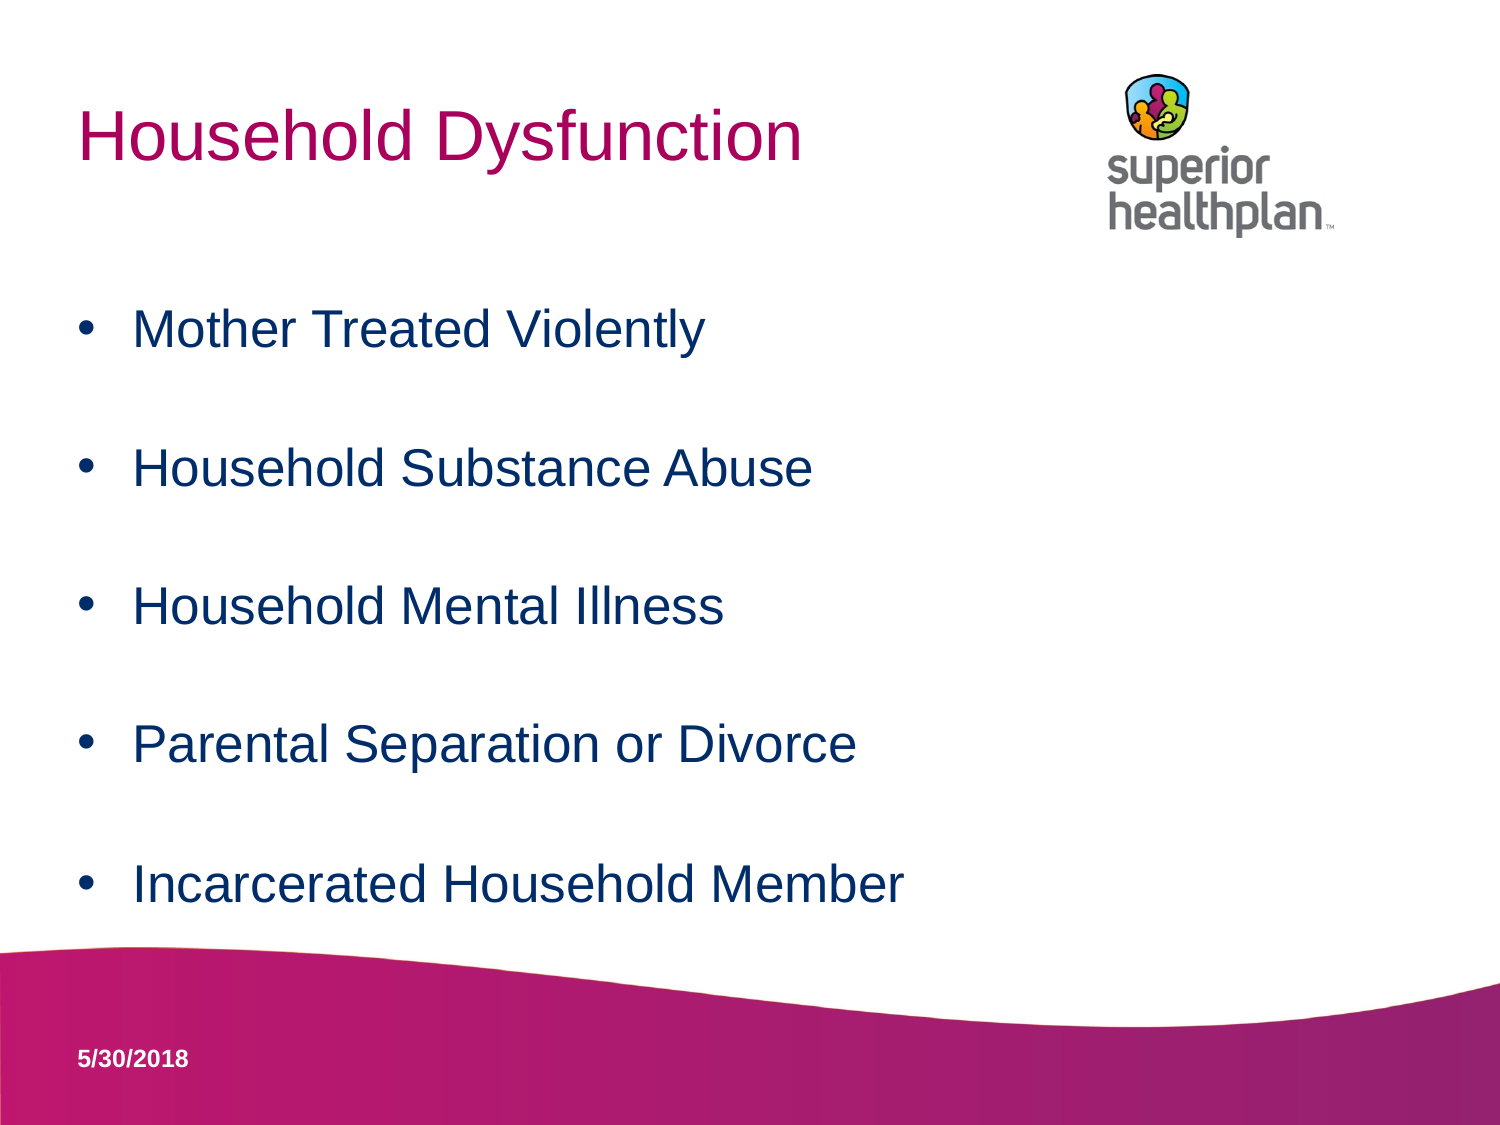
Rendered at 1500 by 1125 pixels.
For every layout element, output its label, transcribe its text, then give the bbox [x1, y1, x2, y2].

list Mother Treated Violently Household Substance Abuse Household Mental Illness Parental Separation or Divorce Incarcerated Household Member [62, 287, 1450, 1000]
picture [0, 947, 1500, 1125]
picture [1107, 74, 1334, 238]
title Household Dysfunction [62, 82, 1000, 183]
